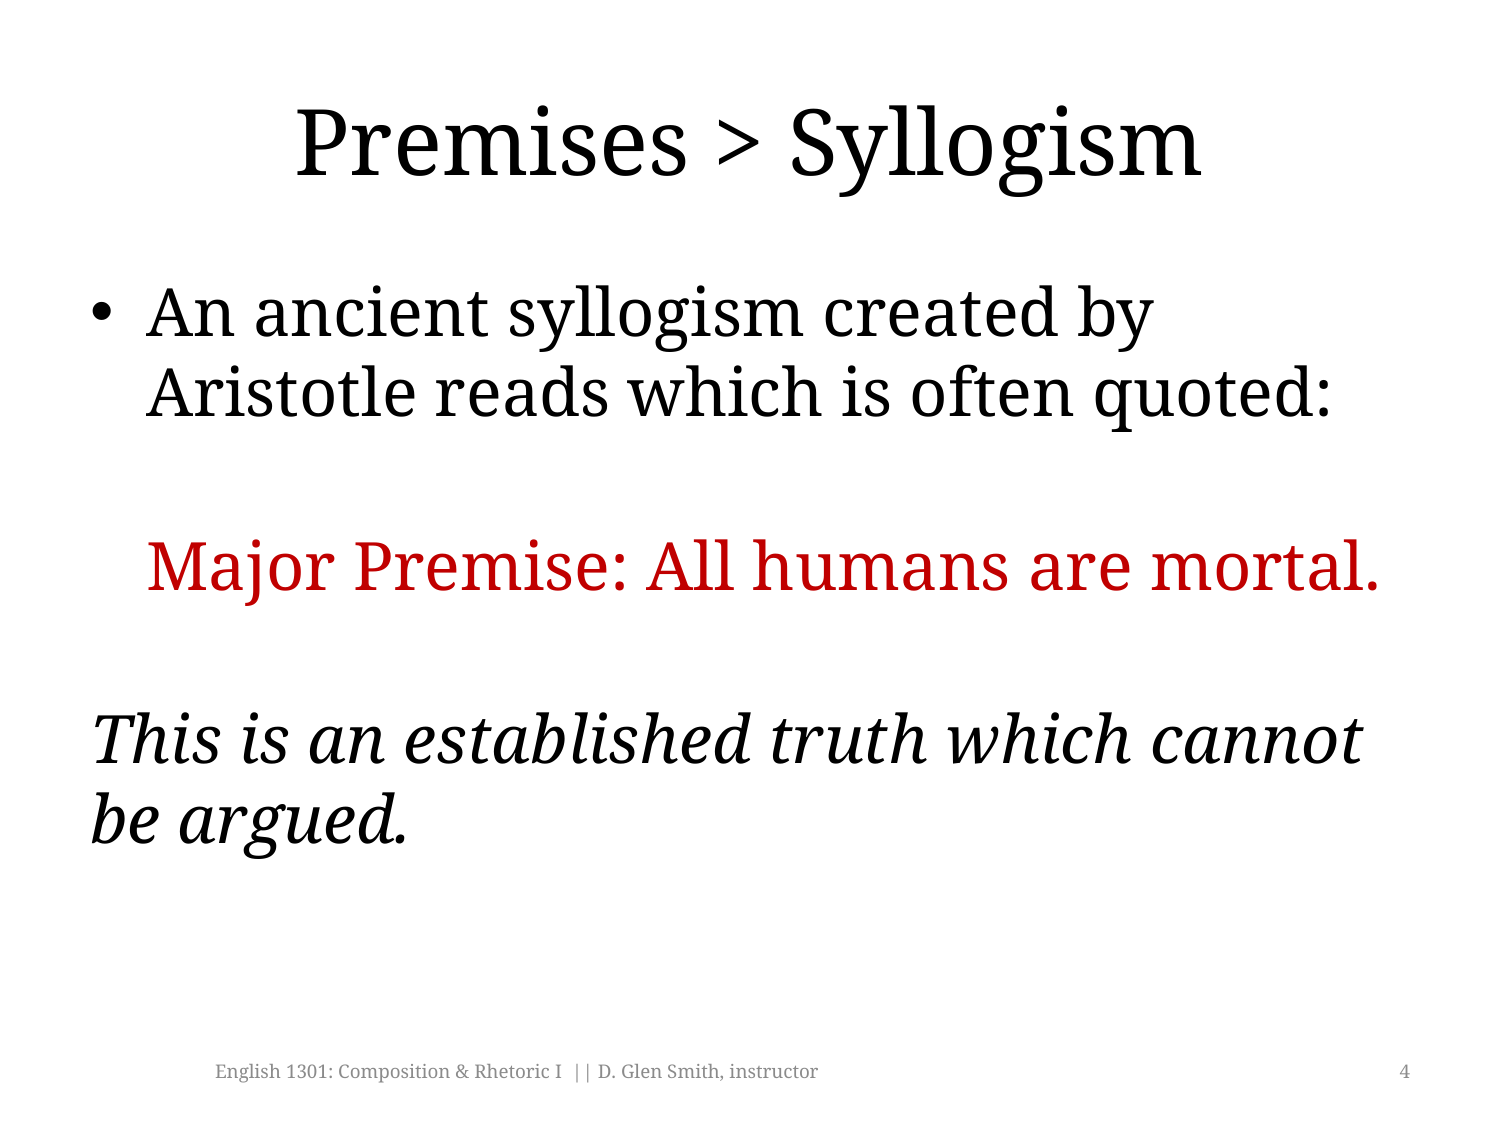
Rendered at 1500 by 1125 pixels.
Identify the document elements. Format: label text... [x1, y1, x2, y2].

title Premises > Syllogism [75, 45, 1425, 233]
slide_number 4 [1074, 1042, 1425, 1103]
list An ancient syllogism created by Aristotle reads which is often quoted: Major Premise: All humans are mortal. This is an established truth which cannot be argued. [75, 262, 1425, 1005]
footer English 1301: Composition & Rhetoric I || D. Glen Smith, instructor [200, 1042, 1074, 1103]
